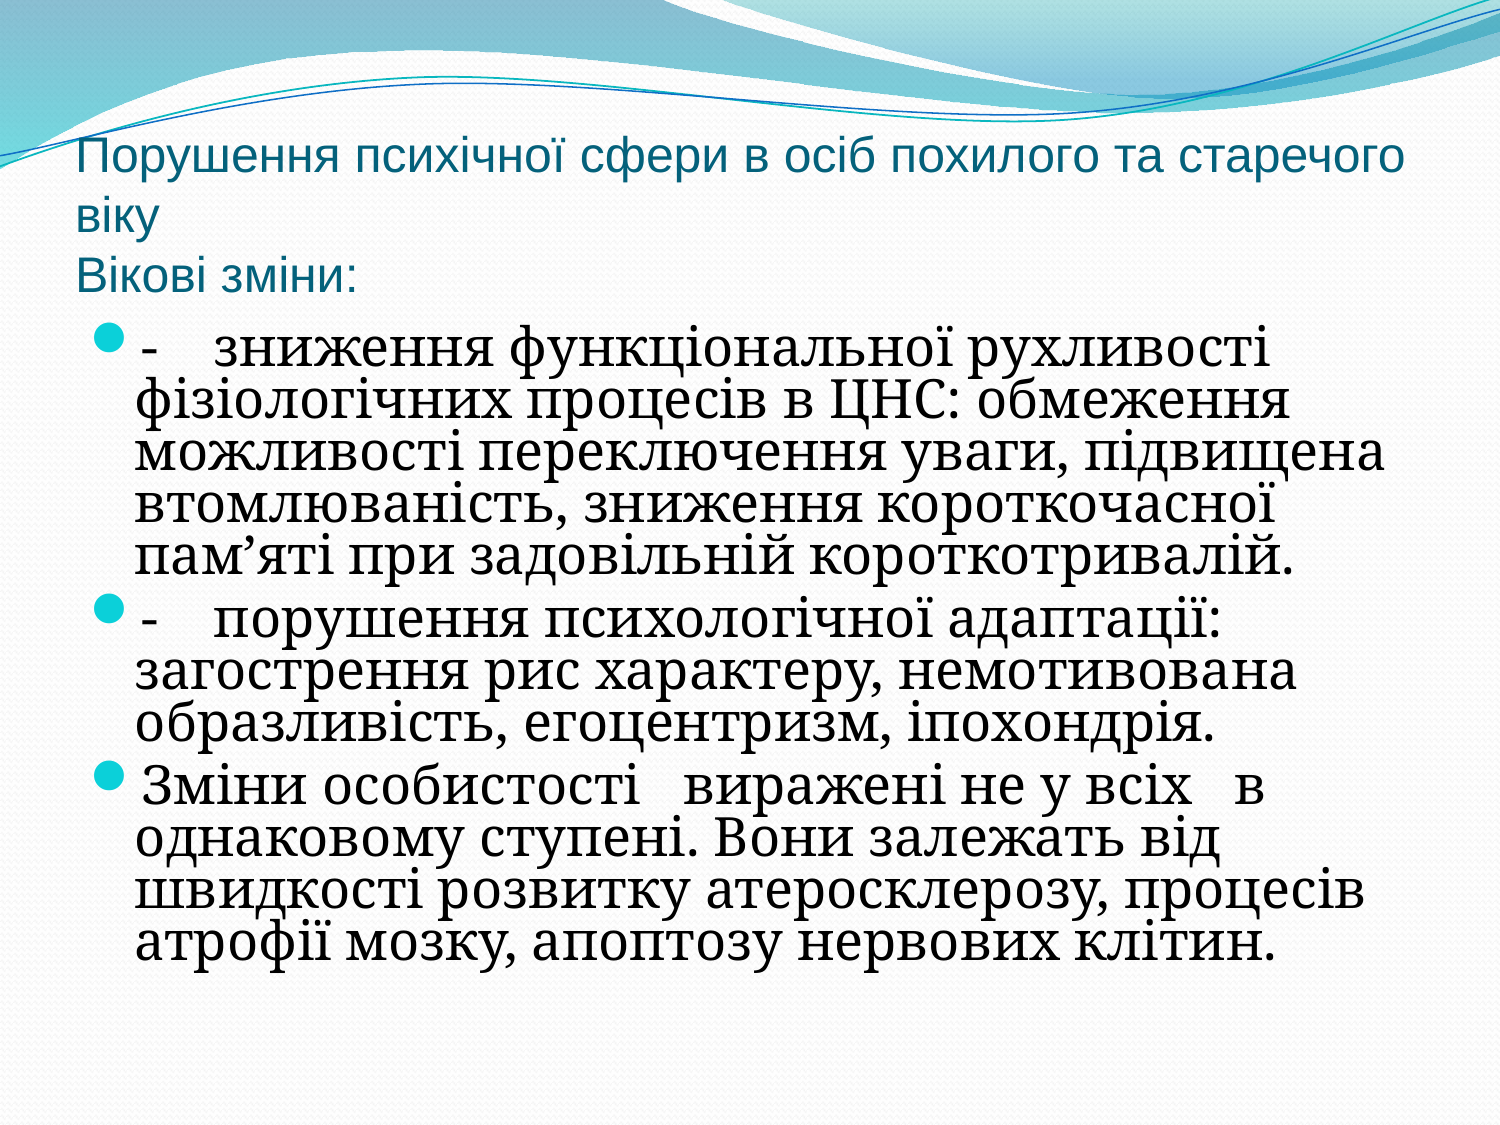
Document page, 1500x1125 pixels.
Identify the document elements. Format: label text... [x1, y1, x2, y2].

title Порушення психічної сфери в осіб похилого та старечого віку Вікові зміни: [75, 115, 1425, 303]
list - зниження функціональної рухливості фізіологічних процесів в ЦНС: обмеження можливості переключення уваги, підвищена втомлюваність, зниження короткочасної пам’яті при задовільній короткотривалій. - порушення психологічної адаптації: загострення рис характеру, немотивована образливість, егоцентризм, іпохондрія. Зміни особистості виражені не у всіх в однаковому ступені. Вони залежать від швидкості розвитку атеросклерозу, процесів атрофії мозку, апоптозу нервових клітин. [75, 317, 1425, 1038]
